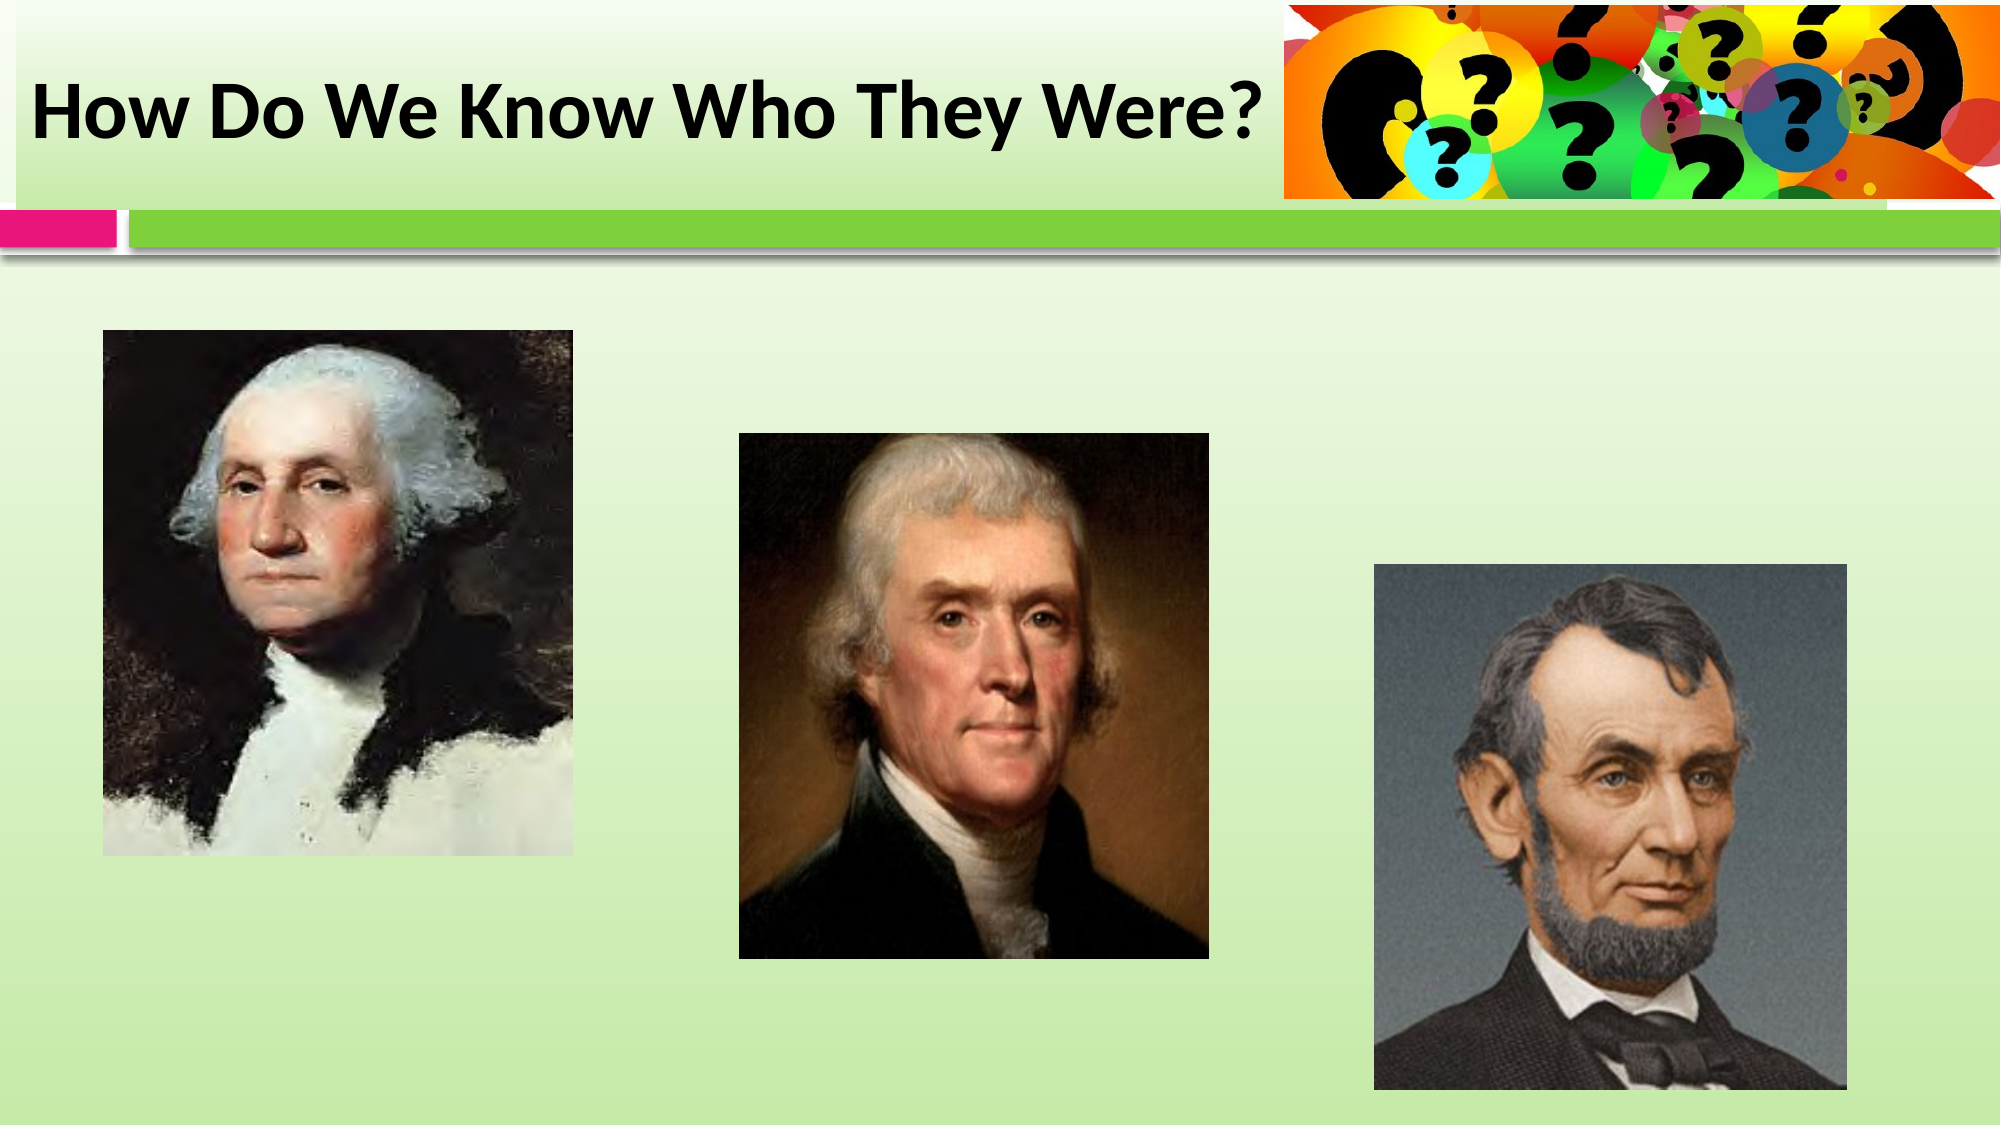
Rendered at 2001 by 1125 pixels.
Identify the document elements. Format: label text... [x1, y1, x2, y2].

title How Do We Know Who They Were? [16, 0, 1888, 210]
picture [103, 330, 573, 856]
picture [1284, 4, 2000, 199]
picture [1374, 564, 1848, 1091]
picture [739, 433, 1209, 959]
